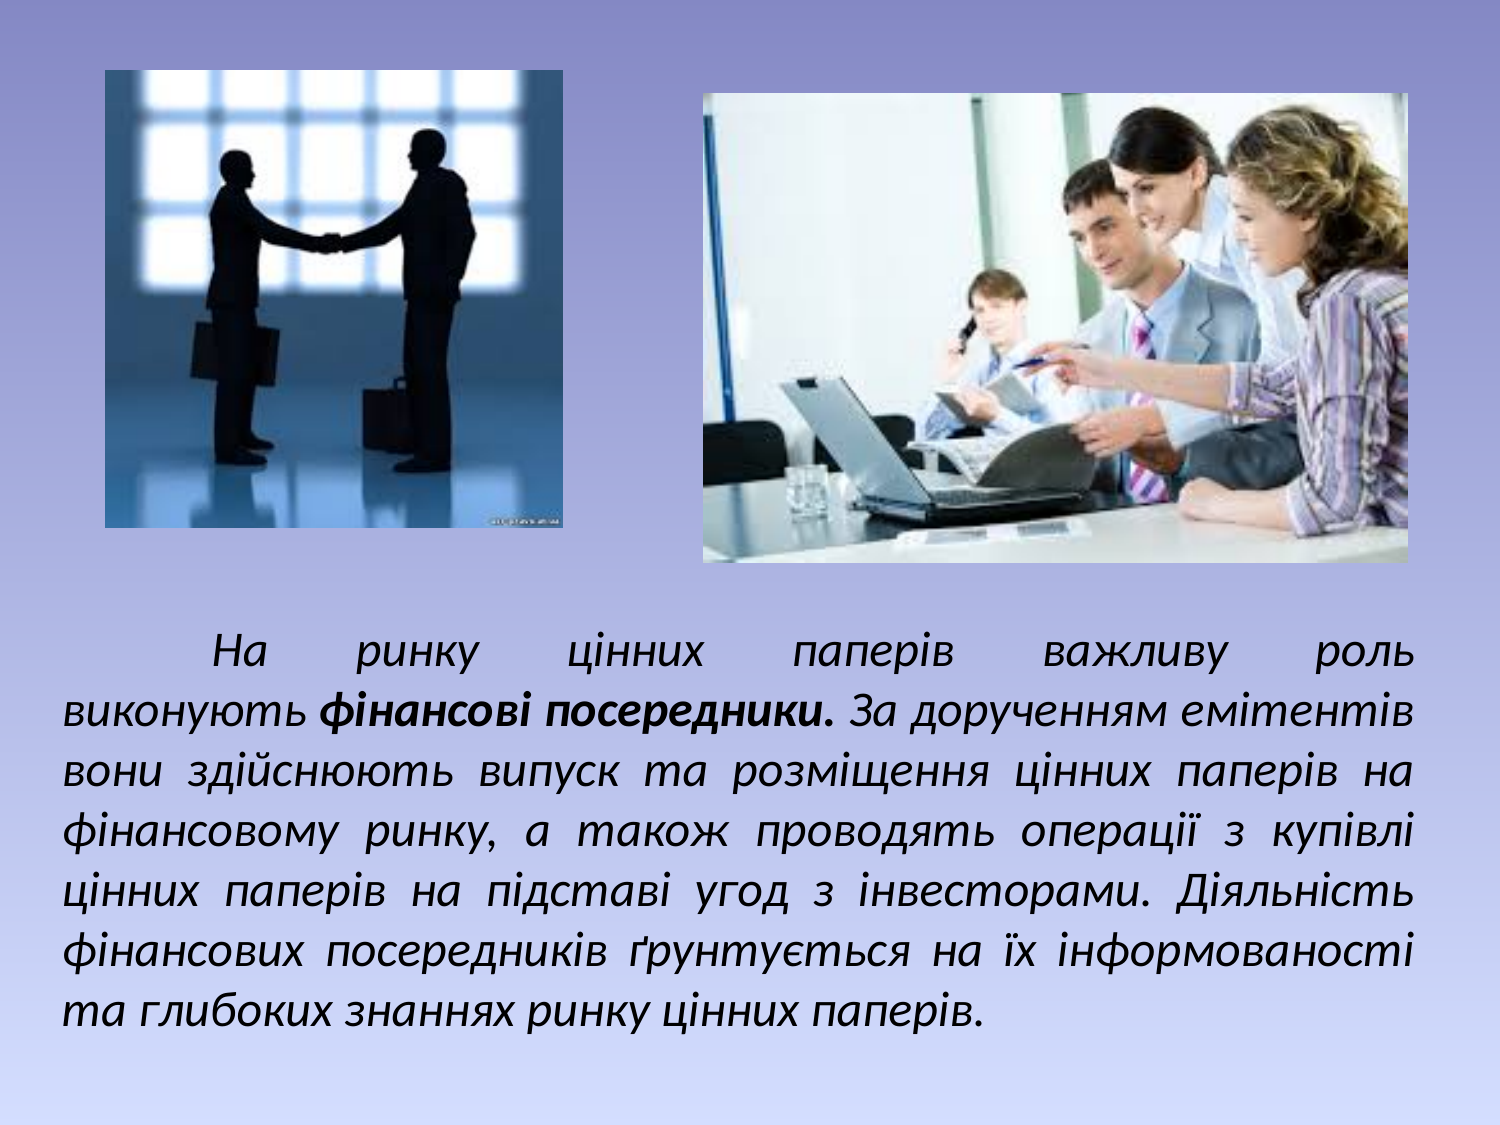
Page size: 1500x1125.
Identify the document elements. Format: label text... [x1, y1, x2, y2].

text_box На ринку цінних паперів важливу роль виконують фінансові посередники. За дорученням емітентів вони здійснюють випуск та розміщення цінних паперів на фінансовому ринку, а також проводять операції з купівлі цінних паперів на підставі угод з інвесторами. Діяльність фінансових посередників ґрунтується на їх інформованості та глибоких знаннях ринку цінних паперів. [46, 609, 1430, 1045]
picture [105, 70, 563, 528]
picture [702, 93, 1408, 563]
